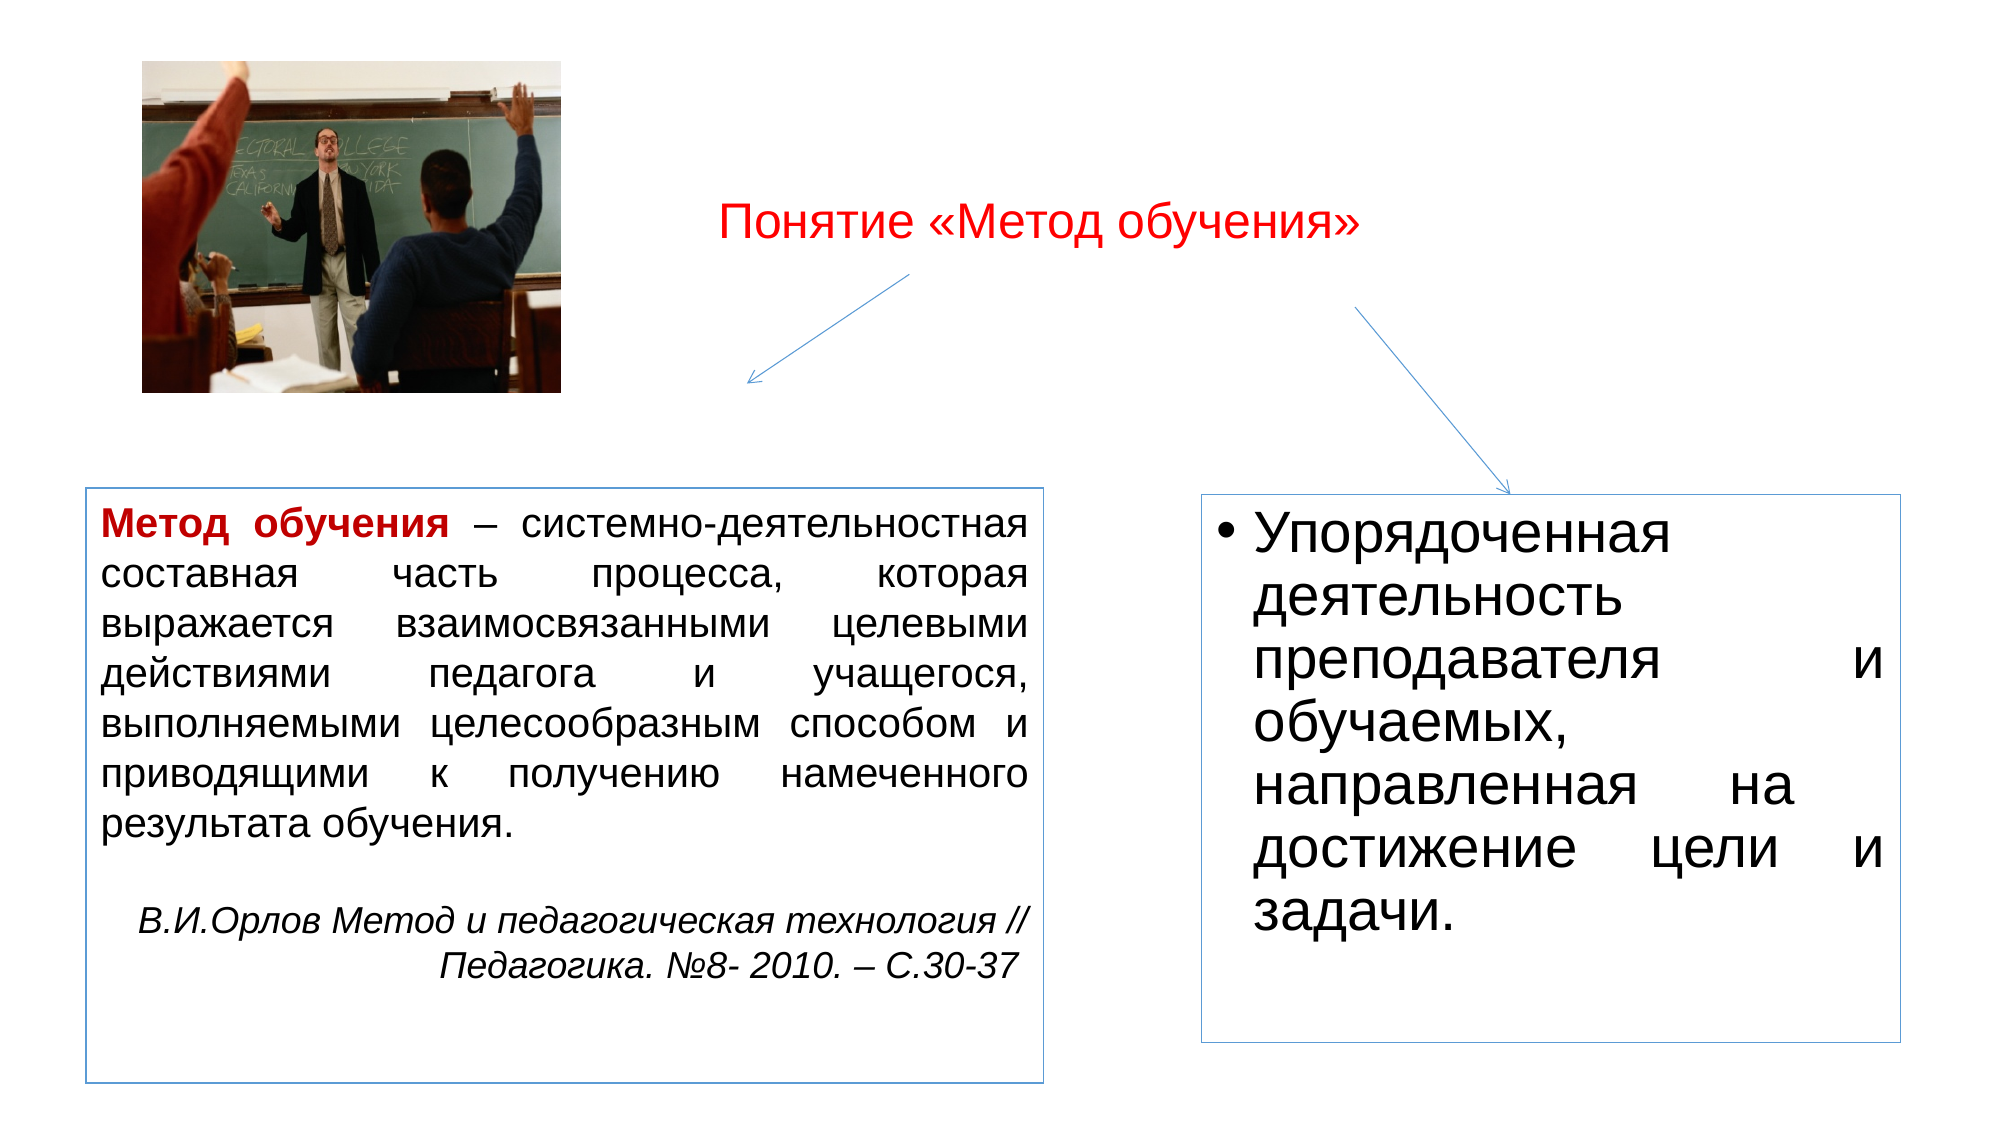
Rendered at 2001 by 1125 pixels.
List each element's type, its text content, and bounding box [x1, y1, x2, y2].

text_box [1355, 306, 1511, 495]
text_box Метод обучения – системно-деятельностная составная часть процесса, которая выражается взаимосвязанными целевыми действиями педагога и учащегося, выполняемыми целесообразным способом и приводящими к получению намеченного результата обучения. В.И.Орлов Метод и педагогическая технология // Педагогика. №8- 2010. – С.30-37 [85, 488, 1044, 1084]
list Упорядоченная деятельность преподавателя и обучаемых, направленная на достижение цели и задачи. [1201, 494, 1901, 1043]
title Понятие «Метод обучения» [703, 174, 2000, 271]
picture [142, 61, 561, 393]
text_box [746, 274, 910, 384]
